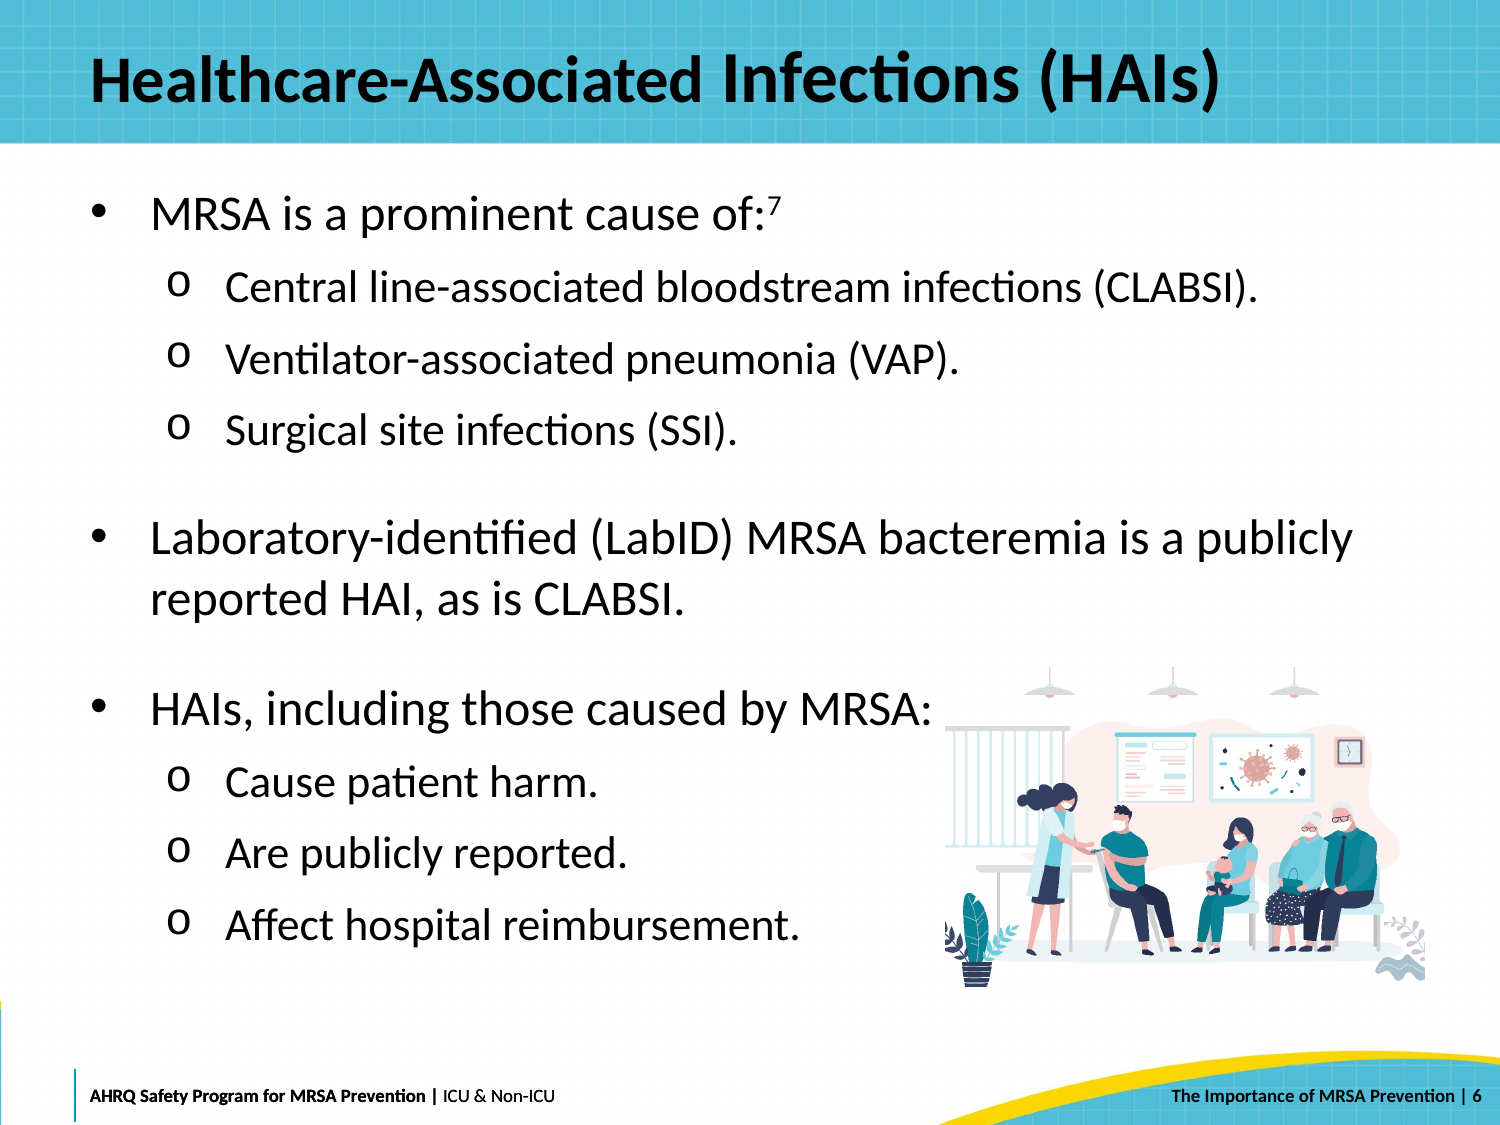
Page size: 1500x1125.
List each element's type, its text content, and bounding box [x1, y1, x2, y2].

title Healthcare-Associated Infections (HAIs) [75, 0, 1425, 150]
list MRSA is a prominent cause of:7 Central line-associated bloodstream infections (CLABSI). Ventilator-associated pneumonia (VAP). Surgical site infections (SSI). Laboratory-identified (LabID) MRSA bacteremia is a publicly reported HAI, as is CLABSI. HAIs, including those caused by MRSA: Cause patient harm. Are publicly reported. Affect hospital reimbursement. [75, 172, 1425, 1028]
slide_number | 6 [1455, 1065, 1500, 1125]
picture [0, 0, 1500, 1125]
